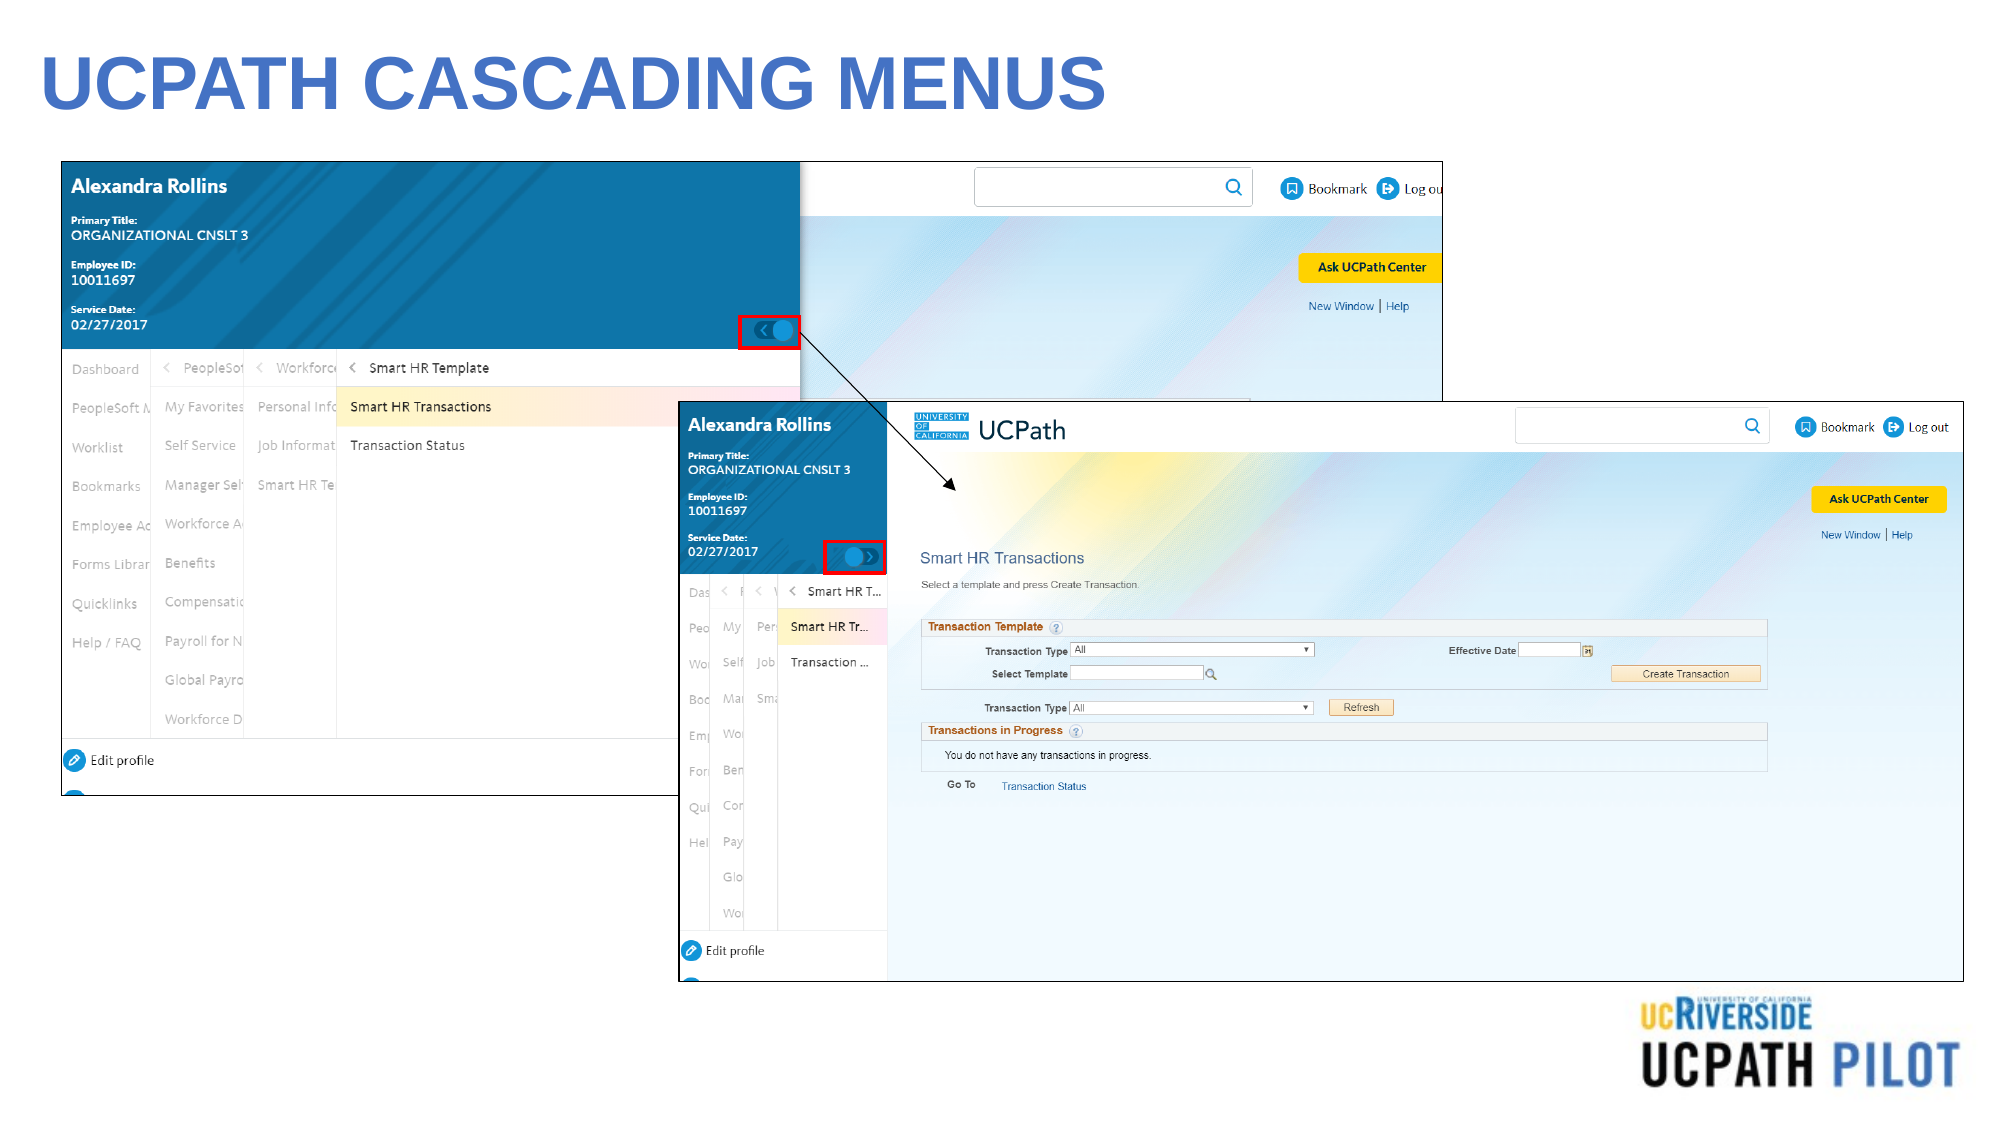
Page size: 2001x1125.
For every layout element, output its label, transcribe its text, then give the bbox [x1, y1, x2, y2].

picture [0, 0, 2001, 1125]
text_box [799, 332, 956, 491]
title UCPATH CASCADING MENUS [25, 27, 1772, 140]
